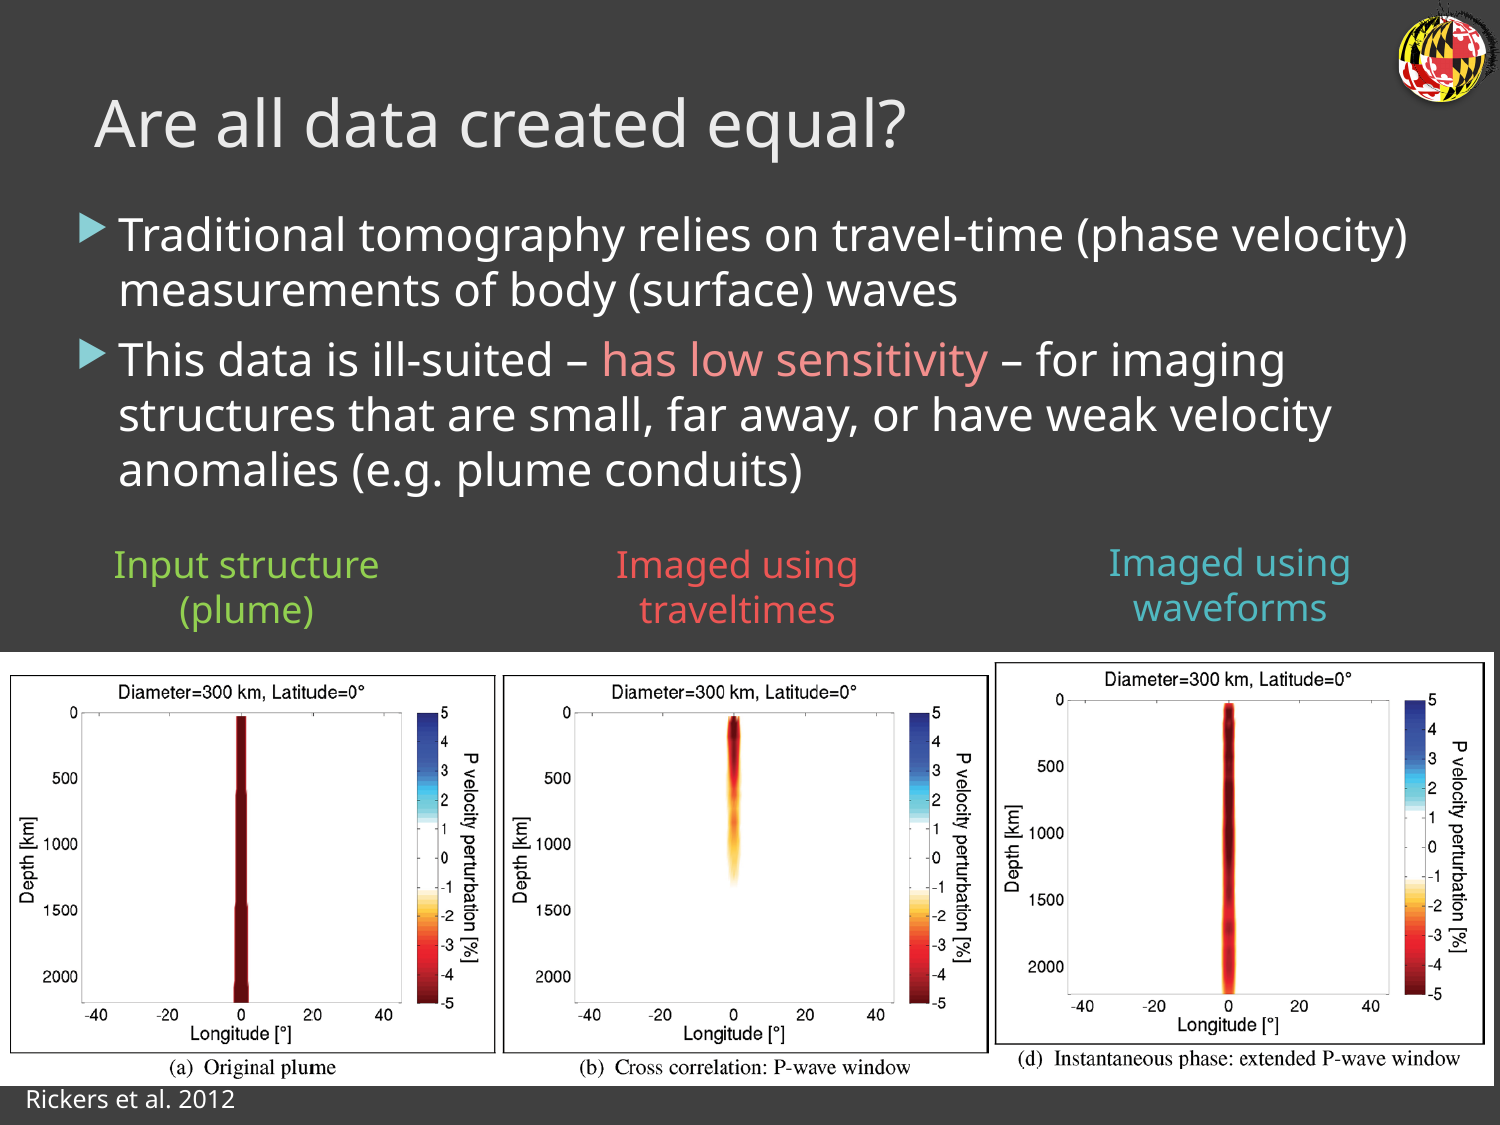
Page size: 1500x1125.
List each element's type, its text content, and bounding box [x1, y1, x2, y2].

text_box Imaged using waveforms [1030, 531, 1431, 636]
title Are all data created equal? [79, 74, 1330, 198]
text_box Rickers et al. 2012 [10, 1097, 392, 1121]
text_box Imaged using traveltimes [537, 533, 938, 639]
picture [0, 651, 1495, 1087]
picture [1398, 0, 1500, 102]
list Traditional tomography relies on travel-time (phase velocity) measurements of body (surface) waves This data is ill-suited – has low sensitivity – for imaging structures that are small, far away, or have weak velocity anomalies (e.g. plume conduits) [61, 198, 1455, 520]
text_box Input structure (plume) [46, 533, 447, 639]
